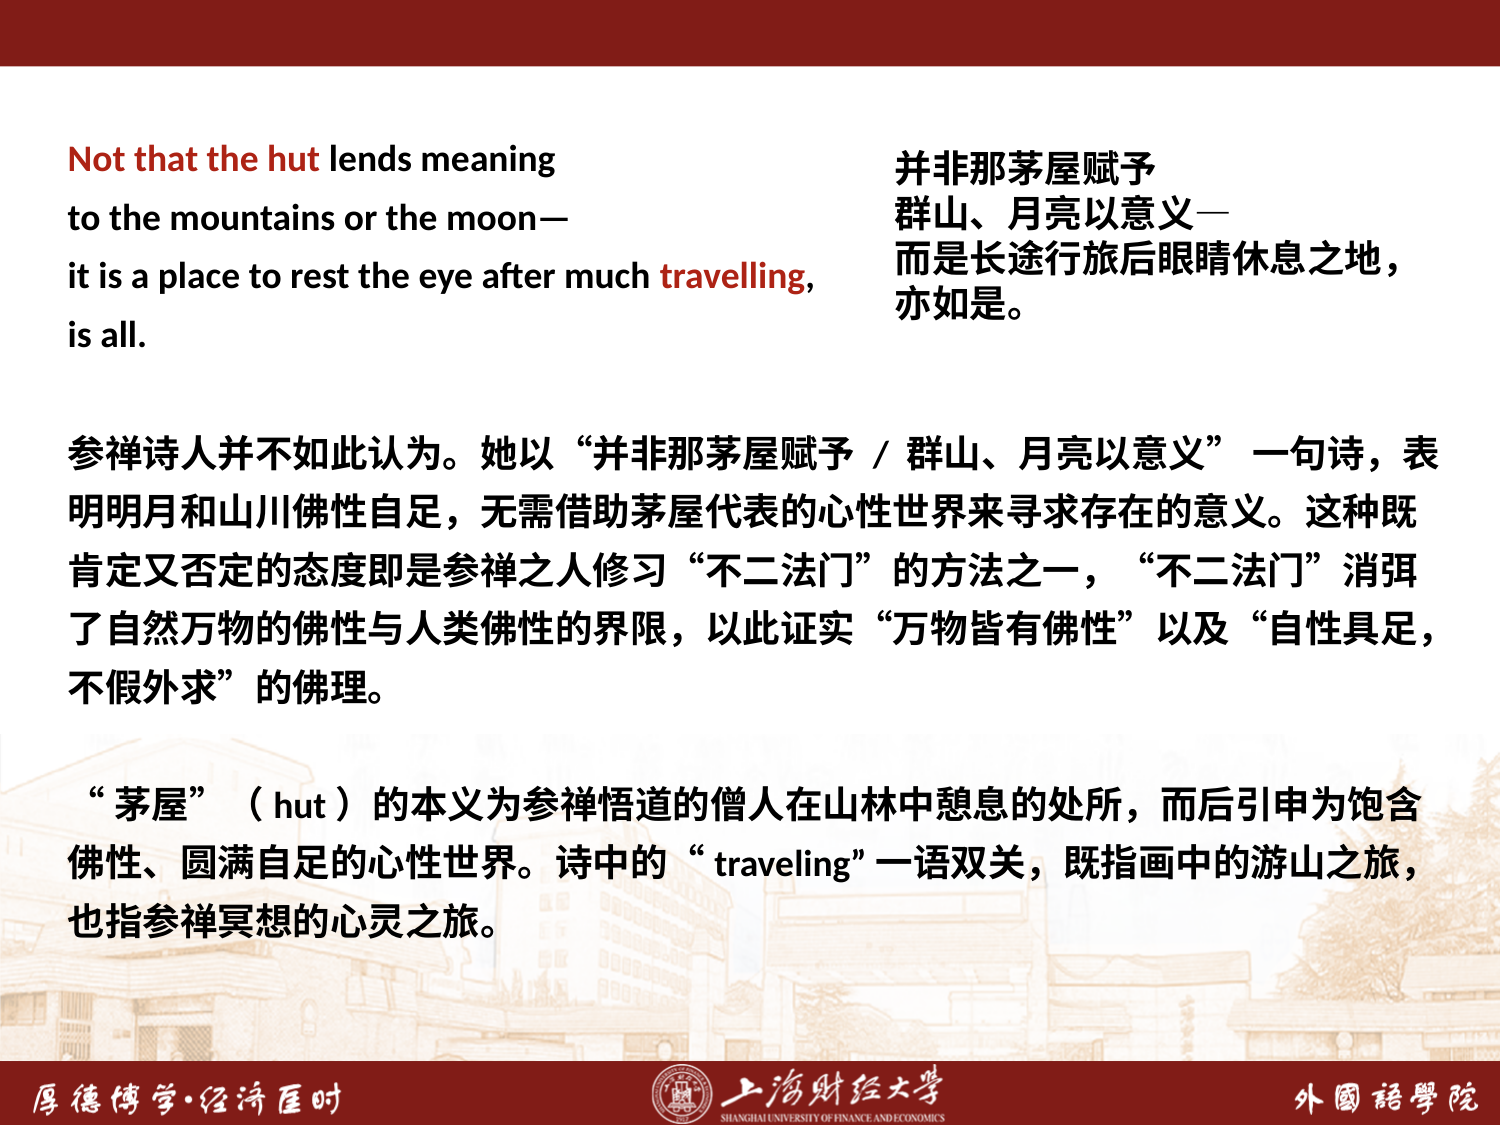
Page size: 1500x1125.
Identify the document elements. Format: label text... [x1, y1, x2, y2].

text_box 并非那茅屋赋予 群山、月亮以意义— 而是长途行旅后眼睛休息之地， 亦如是。 [879, 137, 1459, 332]
text_box Not that the hut lends meaning to the mountains or the moon— it is a place to rest the eye after much travelling, is all. [53, 113, 857, 363]
picture [0, 1058, 1500, 1125]
text_box 参禅诗人并不如此认为。她以“并非那茅屋赋予 / 群山、月亮以意义” 一句诗，表明明月和山川佛性自足，无需借助茅屋代表的心性世界来寻求存在的意义。这种既肯定又否定的态度即是参禅之人修习“不二法门”的方法之一，“不二法门”消弭了自然万物的佛性与人类佛性的界限，以此证实“万物皆有佛性”以及“自性具足，不假外求”的佛理。 “茅屋”（hut）的本义为参禅悟道的僧人在山林中憩息的处所，而后引申为饱含佛性、圆满自足的心性世界。诗中的“traveling”一语双关，既指画中的游山之旅，也指参禅冥想的心灵之旅。 [53, 408, 1459, 950]
